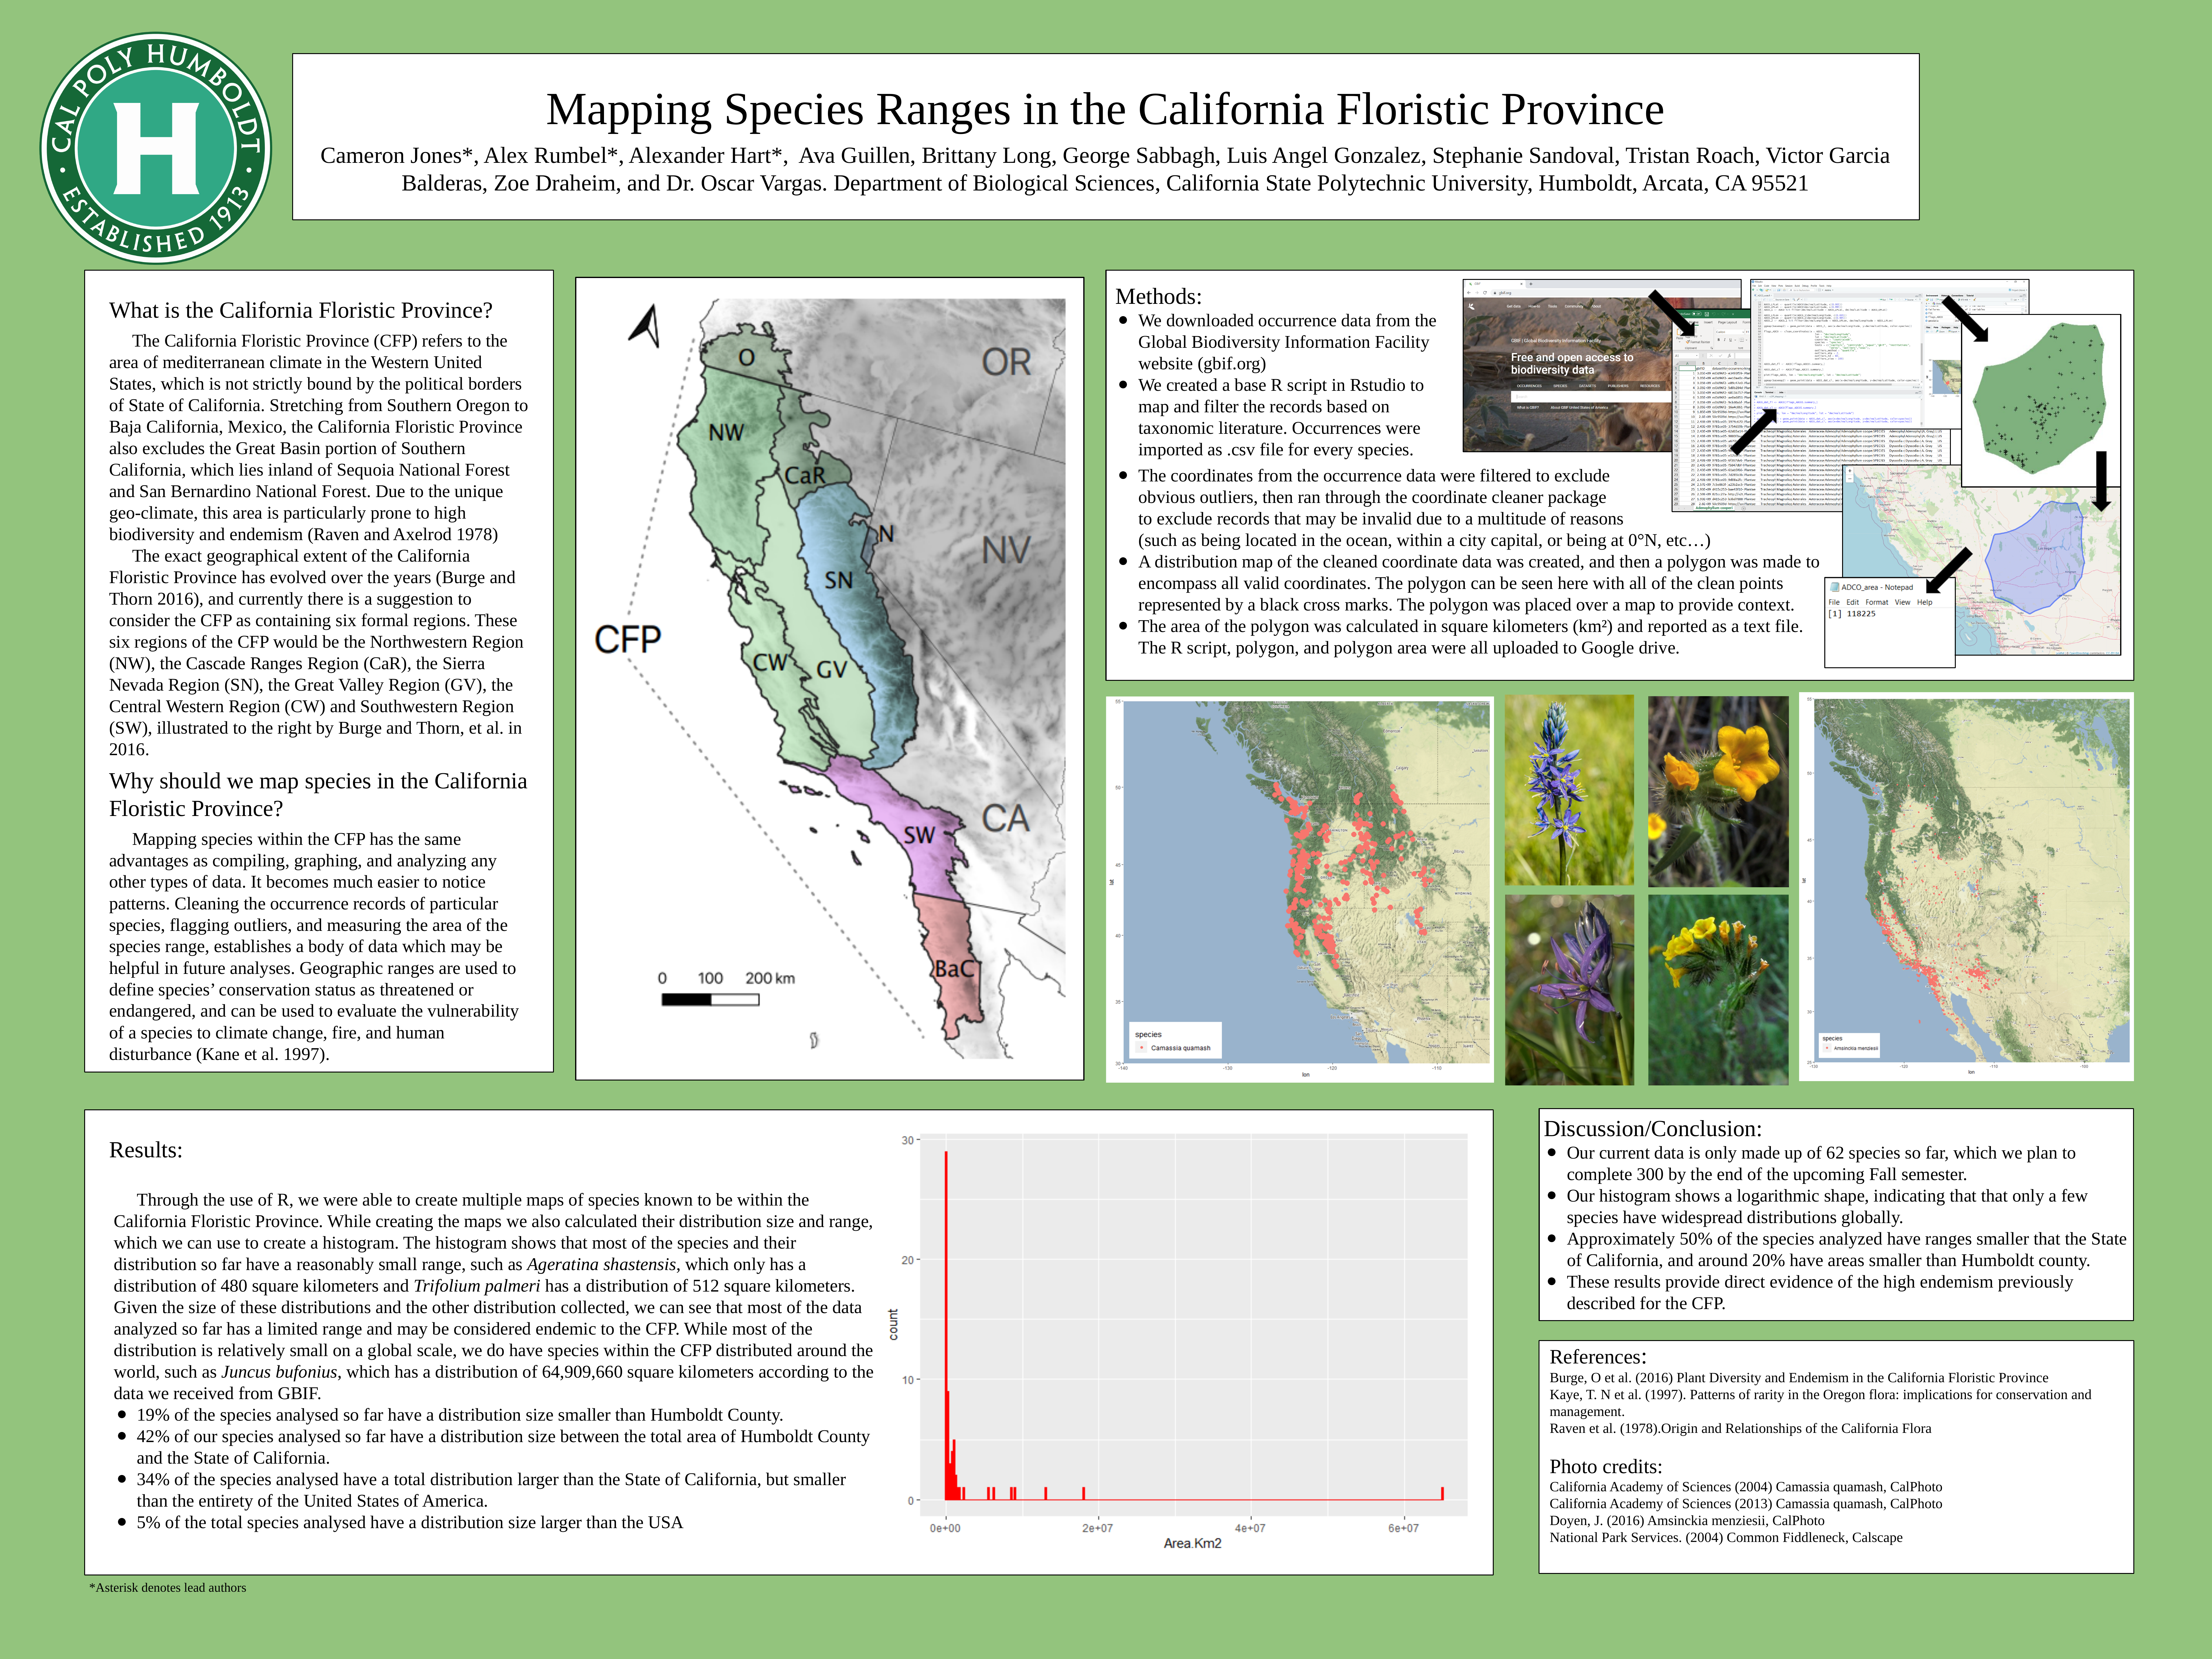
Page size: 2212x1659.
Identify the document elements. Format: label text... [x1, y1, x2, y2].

picture [1799, 692, 2134, 1081]
picture [1648, 895, 1789, 1085]
text_box Mapping Species Ranges in the California Floristic Province Cameron Jones*, Alex Rumbel*, Alexander Hart*, Ava Guillen, Brittany Long, George Sabbagh, Luis Angel Gonzalez, Stephanie Sandoval, Tristan Roach, Victor Garcia Balderas, Zoe Draheim, and Dr. Oscar Vargas. Department of Biological Sciences, California State Polytechnic University, Humboldt, Arcata, CA 95521 [292, 53, 1920, 220]
picture [1505, 694, 1634, 885]
picture [39, 32, 273, 265]
text_box *Asterisk denotes lead authors [84, 1574, 617, 1599]
picture [1505, 894, 1634, 1085]
picture [1648, 696, 1789, 887]
text_box What is the California Floristic Province? The California Floristic Province (CFP) refers to the area of mediterranean climate in the Western United States, which is not strictly bound by the political borders of State of California. Stretching from Southern Oregon to Baja California, Mexico, the California Floristic Province also excludes the Great Basin portion of Southern California, which lies inland of Sequoia National Forest and San Bernardino National Forest. Due to the unique geo-climate, this area is particularly prone to high biodiversity and endemism (Raven and Axelrod 1978) The exact geographical extent of the California Floristic Province has evolved over the years (Burge and Thorn 2016), and currently there is a suggestion to consider the CFP as containing six formal regions. These six regions of the CFP would be the Northwestern Region (NW), the Cascade Ranges Region (CaR), the Sierra Nevada Region (SN), the Great Valley Region (GV), the Central Western Region (CW) and Southwestern Region (SW), illustrated to the right by Burge and Thorn, et al. in 2016. Why should we map species in the California Floristic Province? Mapping species within the CFP has the same advantages as compiling, graphing, and analyzing any other types of data. It becomes much easier to notice patterns. Cleaning the occurrence records of particular species, flagging outliers, and measuring the area of the species range, establishes a body of data which may be helpful in future analyses. Geographic ranges are used to define species’ conservation status as threatened or endangered, and can be used to evaluate the vulnerability of a species to climate change, fire, and human disturbance (Kane et al. 1997). [84, 270, 554, 1072]
picture [1106, 696, 1494, 1083]
text_box Results: [84, 1110, 1493, 1575]
picture [1463, 280, 2120, 668]
text_box Through the use of R, we were able to create multiple maps of species known to be within the California Floristic Province. While creating the maps we also calculated their distribution size and range, which we can use to create a histogram. The histogram shows that most of the species and their distribution so far have a reasonably small range, such as Ageratina shastensis, which only has a distribution of 480 square kilometers and Trifolium palmeri has a distribution of 512 square kilometers. Given the size of these distributions and the other distribution collected, we can see that most of the data analyzed so far has a limited range and may be considered endemic to the CFP. While most of the distribution is relatively small on a global scale, we do have species within the CFP distributed around the world, such as Juncus bufonius, which has a distribution of 64,909,660 square kilometers according to the data we received from GBIF. 19% of the species analysed so far have a distribution size smaller than Humboldt County. 42% of our species analysed so far have a distribution size between the total area of Humboldt County and the State of California. 34% of the species analysed have a total distribution larger than the State of California, but smaller than the entirety of the United States of America. 5% of the total species analysed have a distribution size larger than the USA [109, 1183, 878, 1536]
text_box Methods: We downloaded occurrence data from the Global Biodiversity Information Facility website (gbif.org) We created a base R script in Rstudio to map and filter the records based on taxonomic literature. Occurrences were imported as .csv file for every species. [1111, 276, 1464, 459]
picture [576, 278, 1084, 1080]
text_box The coordinates from the occurrence data were filtered to exclude obvious outliers, then ran through the coordinate cleaner package to exclude records that may be invalid due to a multitude of reasons (such as being located in the ocean, within a city capital, or being at 0°N, etc…) A distribution map of the cleaned coordinate data was created, and then a polygon was made to encompass all valid coordinates. The polygon can be seen here with all of the clean points represented by a black cross marks. The polygon was placed over a map to provide context. The area of the polygon was calculated in square kilometers (km²) and reported as a text file. The R script, polygon, and polygon area were all uploaded to Google drive. [1111, 459, 1841, 662]
text_box [1106, 270, 2134, 680]
text_box Discussion/Conclusion: Our current data is only made up of 62 species so far, which we plan to complete 300 by the end of the upcoming Fall semester. Our histogram shows a logarithmic shape, indicating that that only a few species have widespread distributions globally. Approximately 50% of the species analyzed have ranges smaller that the State of California, and around 20% have areas smaller than Humboldt county. These results provide direct evidence of the high endemism previously described for the CFP. [1539, 1108, 2134, 1321]
picture [880, 1128, 1475, 1557]
text_box References: Burge, O et al. (2016) Plant Diversity and Endemism in the California Floristic Province Kaye, T. N et al. (1997). Patterns of rarity in the Oregon flora: implications for conservation and management. Raven et al. (1978).Origin and Relationships of the California Flora Photo credits: California Academy of Sciences (2004) Camassia quamash, CalPhoto California Academy of Sciences (2013) Camassia quamash, CalPhoto Doyen, J. (2016) Amsinckia menziesii, CalPhoto National Park Services. (2004) Common Fiddleneck, Calscape [1539, 1340, 2134, 1574]
